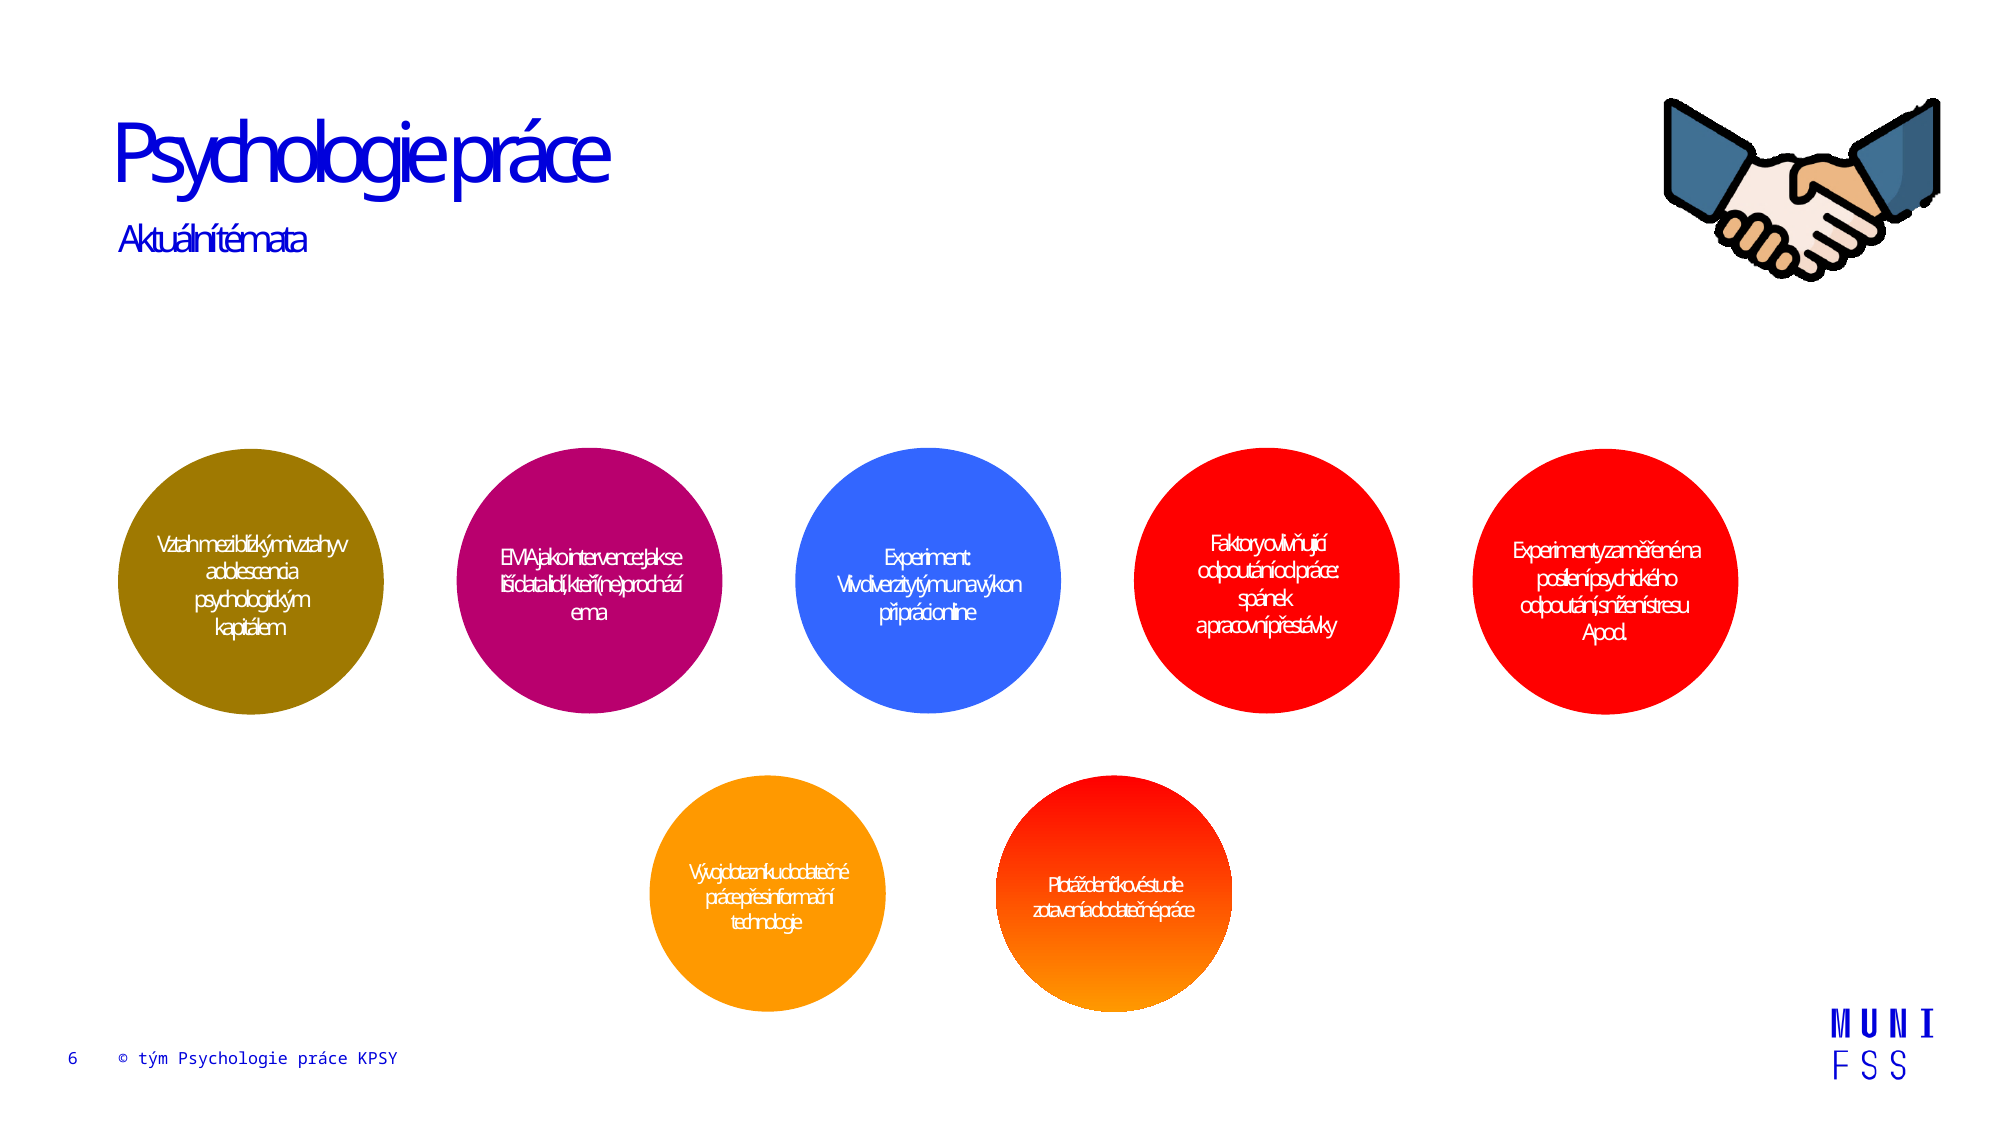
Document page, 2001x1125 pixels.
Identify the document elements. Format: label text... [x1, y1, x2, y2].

text_box Vývoj dotazníku dodatečné práce přes informační technologie [649, 775, 886, 1012]
text_box Faktory ovlivňující odpoutání od práce: spánek a pracovní přestávky [1133, 447, 1400, 714]
text_box Vztah mezi blízkými vztahy v adolescenci a psychologickým kapitálem [118, 448, 384, 715]
footer © tým Psychologie práce KPSY [118, 1038, 1418, 1080]
text_box Experiment: Vliv diverzity týmu na výkon při práci online [795, 447, 1062, 714]
text_box Experimenty zaměřené na posílení psychického odpoutání, snížení stresu Apod. [1472, 448, 1739, 715]
title Psychologie práce [110, 94, 1658, 221]
text_box EMA jako intervence: Jak se liší data lidí, kteří (ne)prochází ema [456, 447, 723, 714]
list Aktuální témata [118, 221, 1658, 258]
picture [1813, 990, 1951, 1097]
slide_number 6 [67, 1038, 110, 1080]
text_box Pilotáž deníčkové studie zotavení a dodatečné práce [996, 775, 1233, 1012]
picture [1663, 86, 1941, 283]
